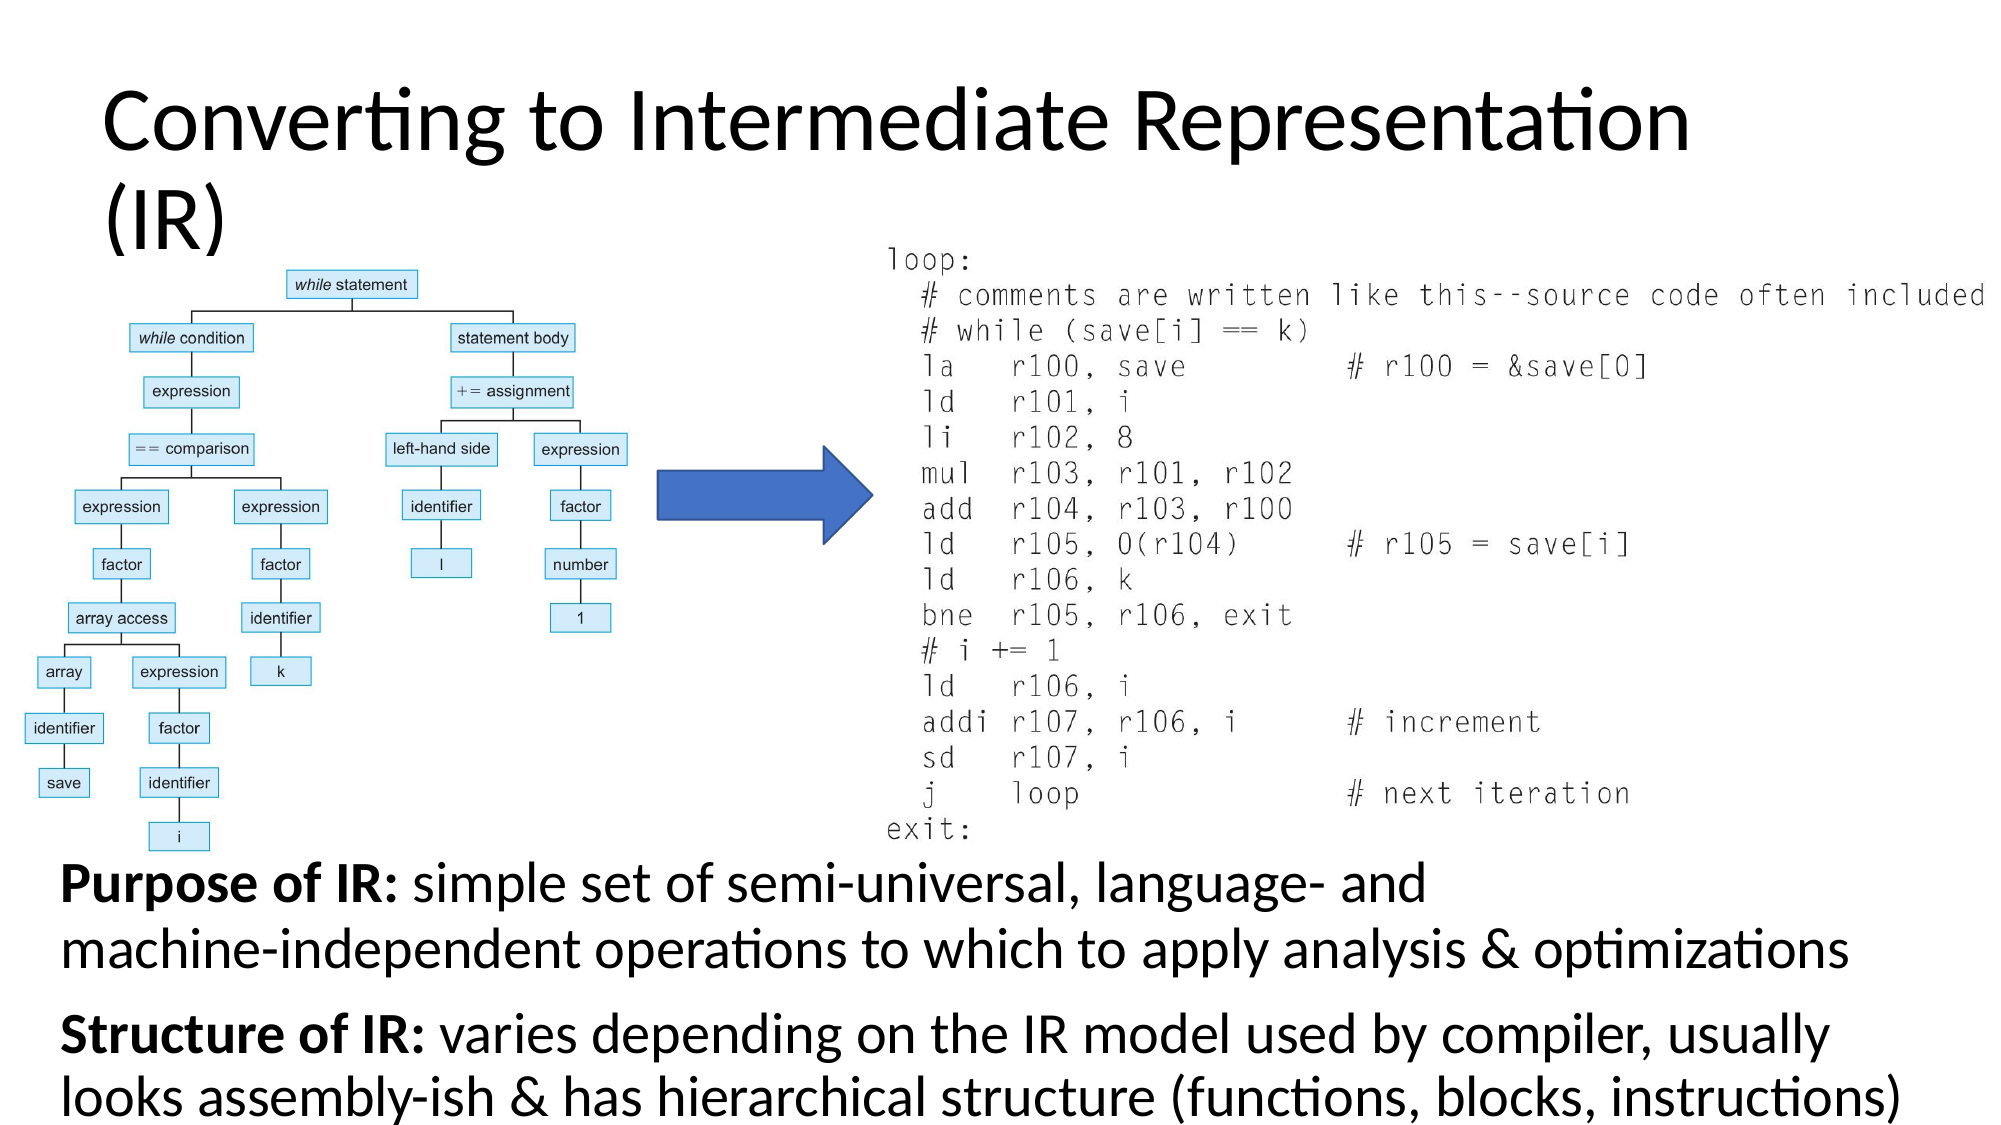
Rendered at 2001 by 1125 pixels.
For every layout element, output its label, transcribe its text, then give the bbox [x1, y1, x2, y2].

title Converting to Intermediate Representation (IR) [100, 55, 1701, 268]
text_box Purpose of IR: simple set of semi-universal, language- and machine-independent operations to which to apply analysis & optimizations Structure of IR: varies depending on the IR model used by compiler, usually looks assembly-ish & has hierarchical structure (functions, blocks, instructions) [58, 845, 1917, 1125]
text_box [656, 444, 874, 546]
picture [884, 242, 1986, 843]
picture [13, 255, 635, 855]
